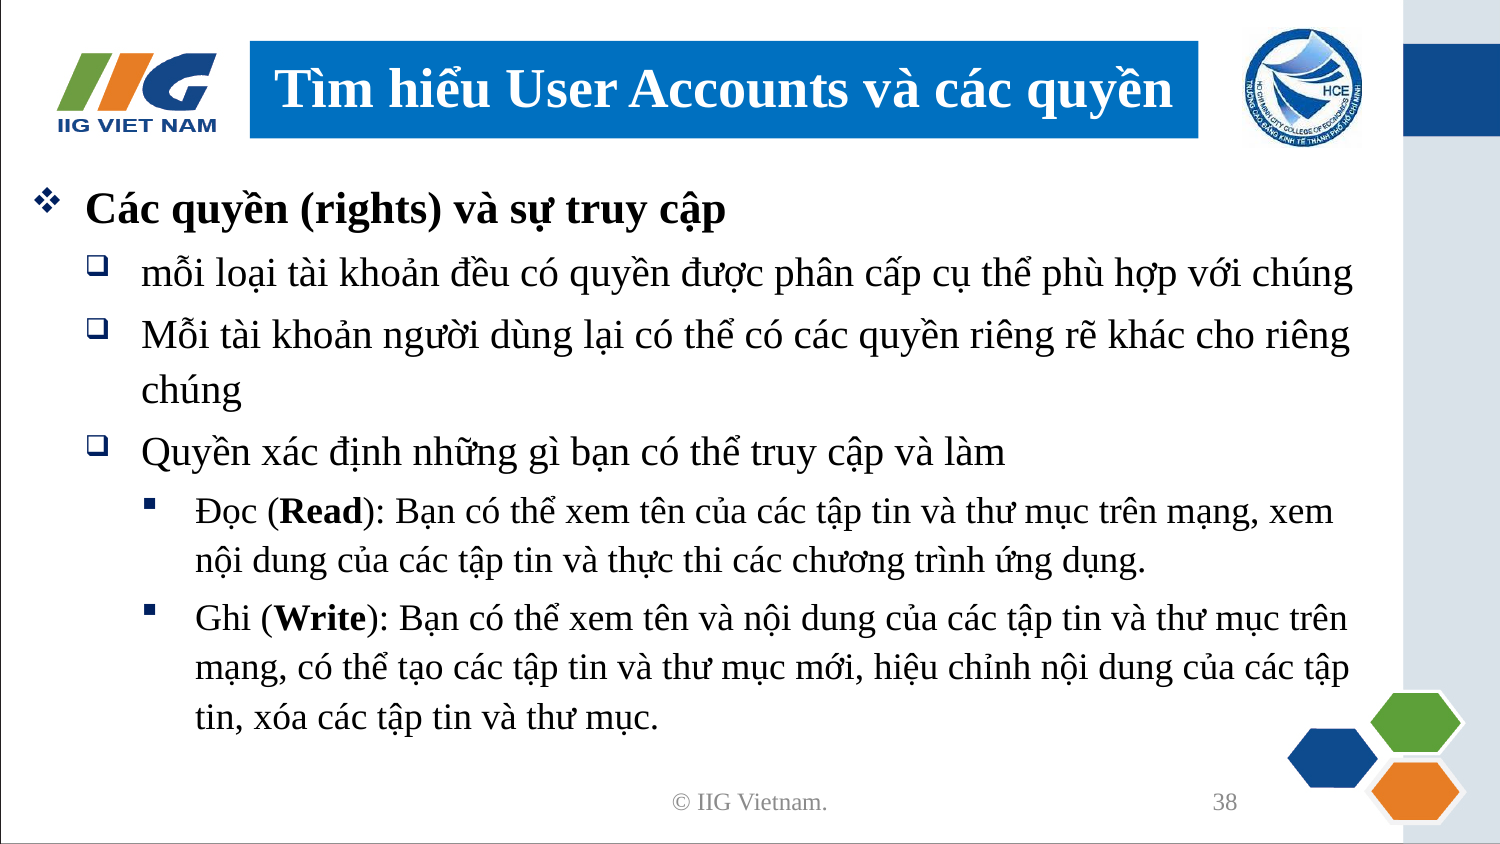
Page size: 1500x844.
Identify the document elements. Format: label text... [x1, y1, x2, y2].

title Tìm hiểu User Accounts và các quyền [249, 40, 1199, 139]
slide_number 38 [1050, 778, 1400, 823]
list Các quyền (rights) và sự truy cập mỗi loại tài khoản đều có quyền được phân cấp cụ thể phù hợp với chúng Mỗi tài khoản người dùng lại có thể có các quyền riêng rẽ khác cho riêng chúng Quyền xác định những gì bạn có thể truy cập và làm Đọc (Read): Bạn có thể xem tên của các tập tin và thư mục trên mạng, xem nội dung của các tập tin và thực thi các chương trình ứng dụng. Ghi (Write): Bạn có thể xem tên và nội dung của các tập tin và thư mục trên mạng, có thể tạo các tập tin và thư mục mới, hiệu chỉnh nội dung của các tập tin, xóa các tập tin và thư mục. [16, 165, 1397, 784]
footer © IIG Vietnam. [512, 778, 988, 823]
picture [0, 0, 1500, 844]
